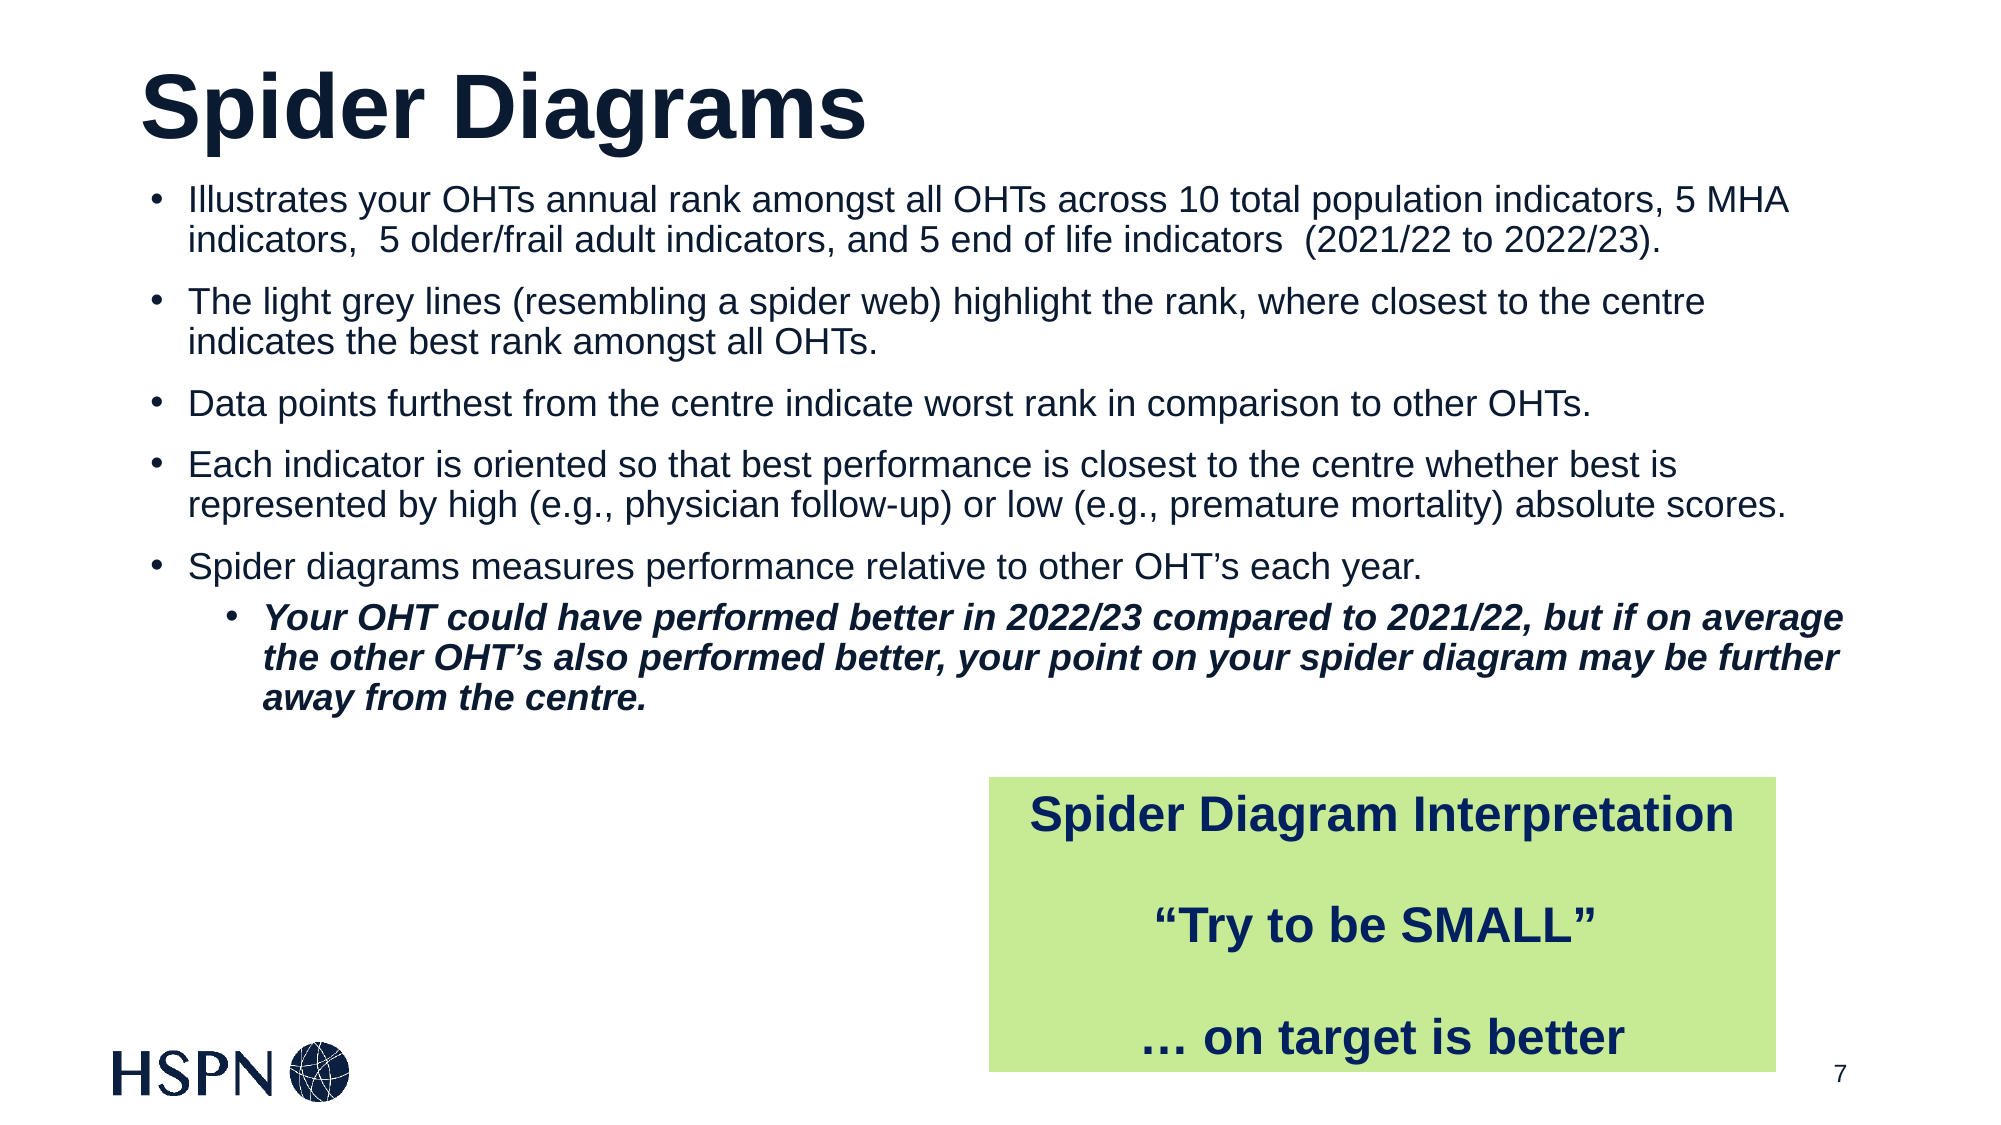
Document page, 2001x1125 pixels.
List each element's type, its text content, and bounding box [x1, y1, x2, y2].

title Spider Diagrams [125, 0, 1851, 218]
slide_number 7 [1412, 1042, 1863, 1103]
list Illustrates your OHTs annual rank amongst all OHTs across 10 total population indicators, 5 MHA indicators, 5 older/frail adult indicators, and 5 end of life indicators (2021/22 to 2022/23). The light grey lines (resembling a spider web) highlight the rank, where closest to the centre indicates the best rank amongst all OHTs. Data points furthest from the centre indicate worst rank in comparison to other OHTs. Each indicator is oriented so that best performance is closest to the centre whether best is represented by high (e.g., physician follow-up) or low (e.g., premature mortality) absolute scores. Spider diagrams measures performance relative to other OHT’s each year. Your OHT could have performed better in 2022/23 compared to 2021/22, but if on average the other OHT’s also performed better, your point on your spider diagram may be further away from the centre. [135, 172, 1875, 929]
picture [113, 1042, 349, 1102]
table_header Spider Diagram Interpretation “Try to be SMALL” … on target is better [989, 777, 1776, 1072]
